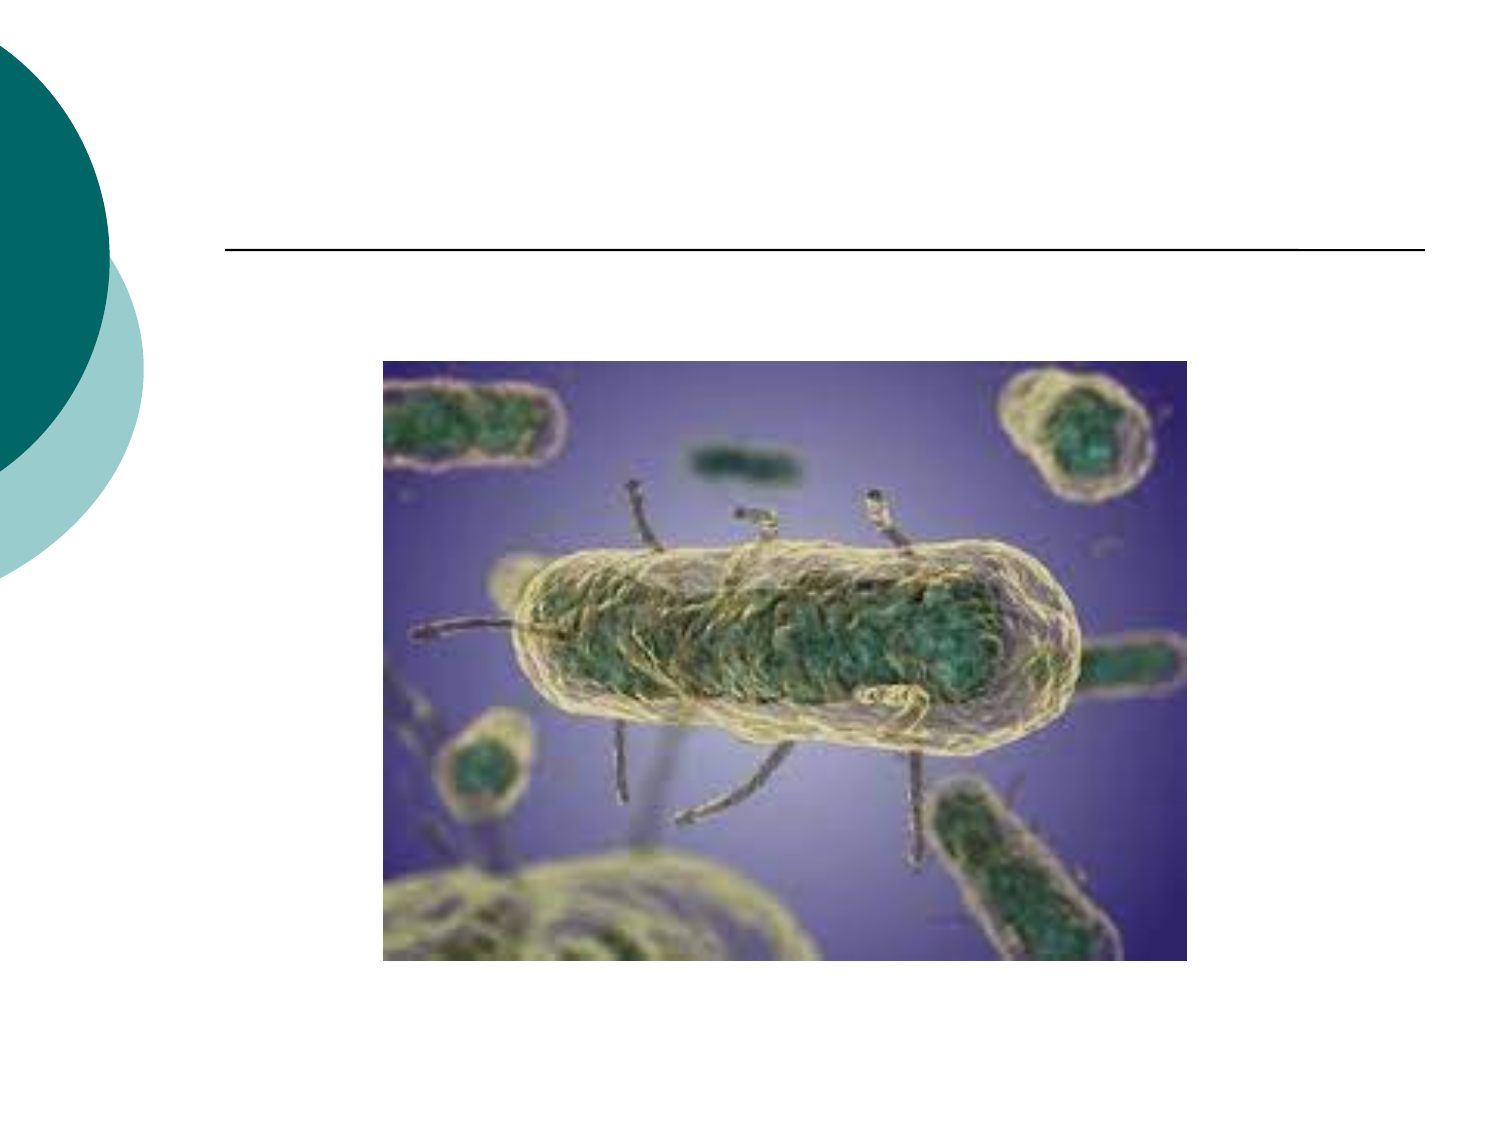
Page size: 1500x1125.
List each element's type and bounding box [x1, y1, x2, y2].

list [383, 361, 1187, 962]
